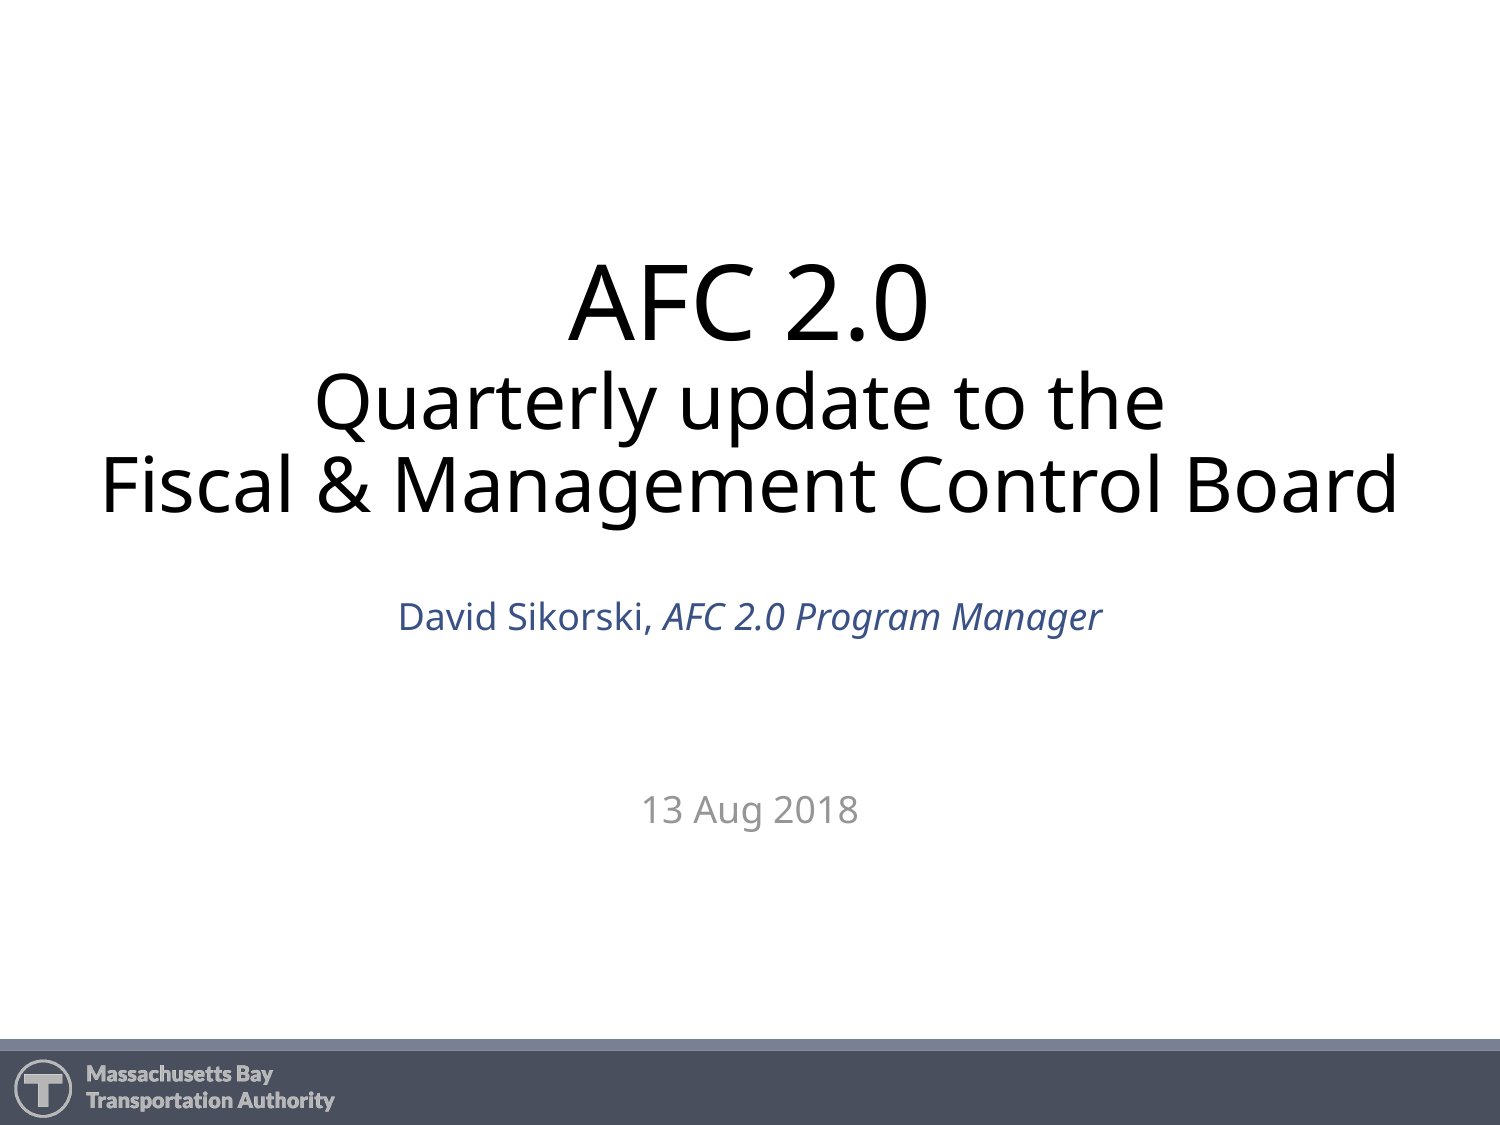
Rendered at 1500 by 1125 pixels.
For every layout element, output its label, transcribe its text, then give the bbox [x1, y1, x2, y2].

title AFC 2.0 Quarterly update to the Fiscal & Management Control Board [57, 184, 1443, 537]
subtitle David Sikorski, AFC 2.0 Program Manager 13 Aug 2018 [187, 590, 1313, 981]
